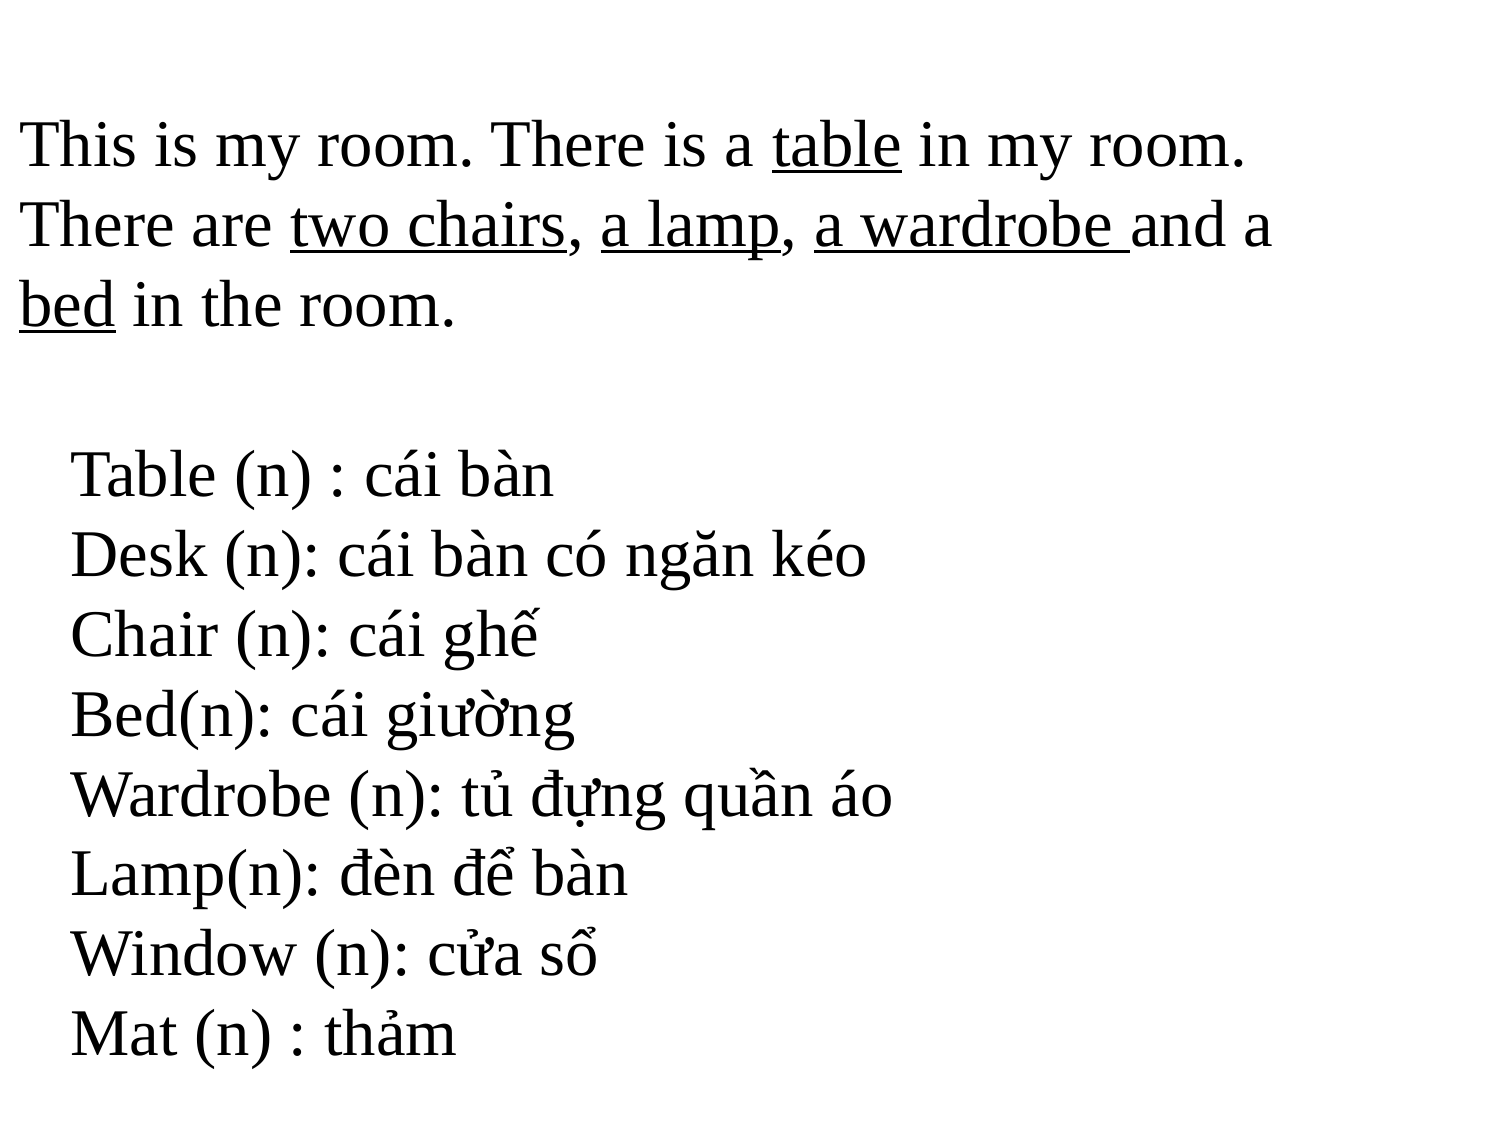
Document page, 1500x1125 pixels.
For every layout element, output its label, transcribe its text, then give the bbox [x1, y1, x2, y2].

text_box Table (n) : cái bàn Desk (n): cái bàn có ngăn kéo Chair (n): cái ghế Bed(n): cái giường Wardrobe (n): tủ đựng quần áo Lamp(n): đèn để bàn Window (n): cửa sổ Mat (n) : thảm [55, 422, 1357, 1077]
text_box This is my room. There is a table in my room. There are two chairs, a lamp, a wardrobe and a bed in the room. [4, 92, 1306, 347]
